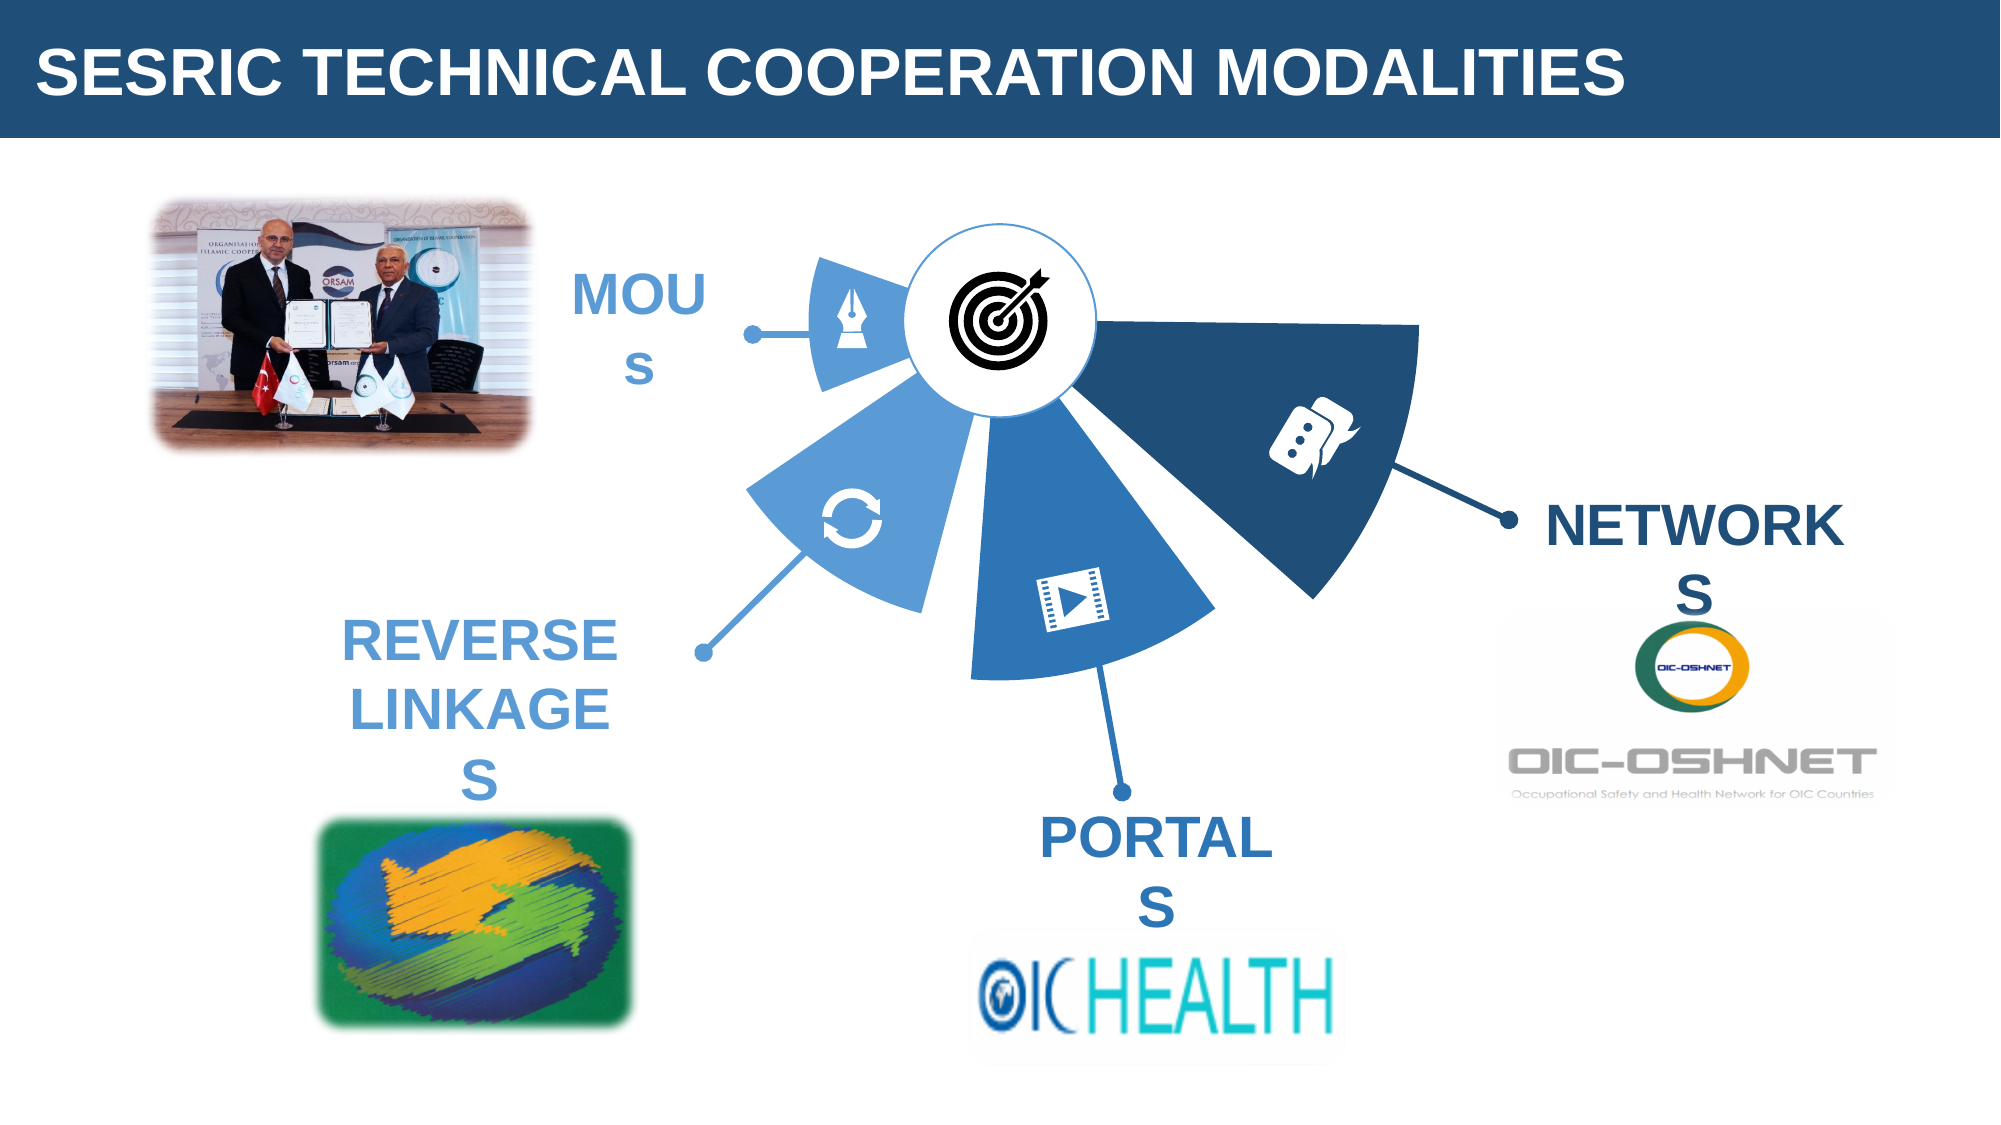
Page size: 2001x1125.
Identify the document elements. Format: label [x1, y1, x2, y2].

text_box [0, 0, 2000, 138]
text_box [146, 138, 1895, 1065]
